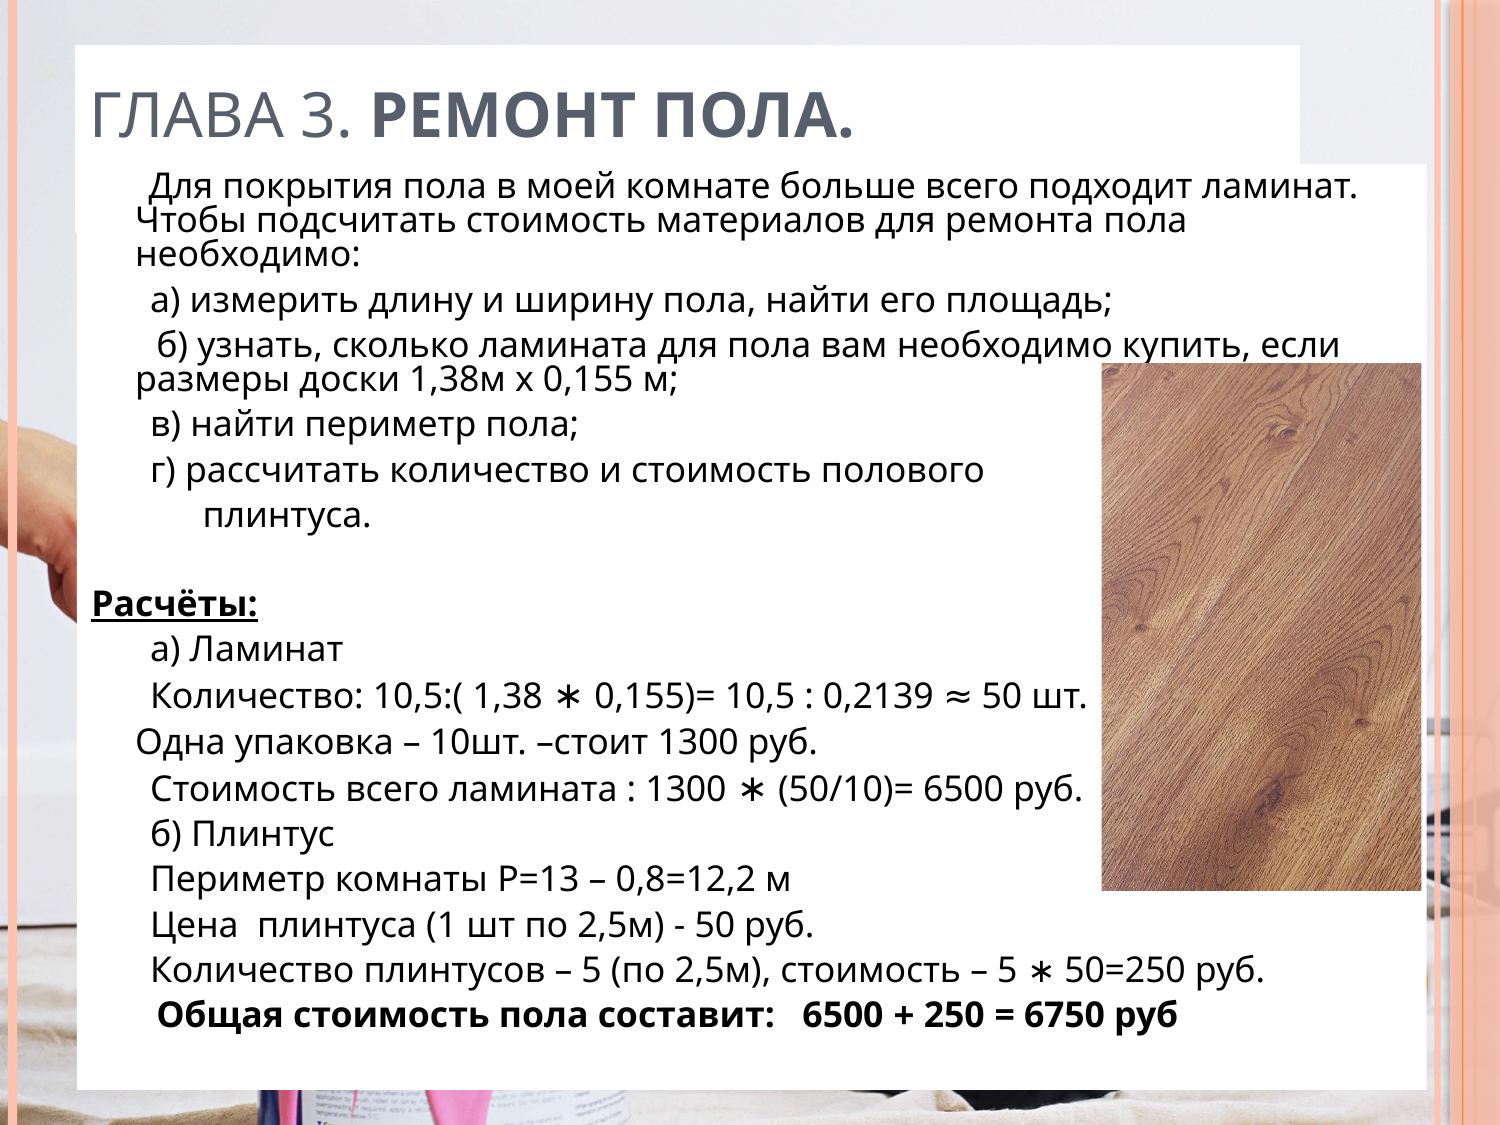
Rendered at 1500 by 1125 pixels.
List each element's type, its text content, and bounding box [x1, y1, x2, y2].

picture [0, 0, 7, 1125]
text_box Для покрытия пола в моей комнате больше всего подходит ламинат. Чтобы подсчитать стоимость материалов для ремонта пола необходимо: а) измерить длину и ширину пола, найти его площадь; б) узнать, сколько ламината для пола вам необходимо купить, если размеры доски 1,38м х 0,155 м; в) найти периметр пола; г) рассчитать количество и стоимость полового плинтуса. Расчёты: а) Ламинат Количество: 10,5:( 1,38 ∗ 0,155)= 10,5 : 0,2139 ≈ 50 шт. Одна упаковка – 10шт. –стоит 1300 руб. Стоимость всего ламината : 1300 ∗ (50/10)= 6500 руб. б) Плинтус Периметр комнаты P=13 – 0,8=12,2 м Цена плинтуса (1 шт по 2,5м) - 50 руб. Количество плинтусов – 5 (по 2,5м), стоимость – 5 ∗ 50=250 руб. Общая стоимость пола составит: 6500 + 250 = 6750 руб [76, 164, 1427, 1090]
title Глава 3. Ремонт пола. [75, 45, 1300, 233]
picture [1441, 0, 1449, 1125]
picture [18, 0, 1434, 1125]
